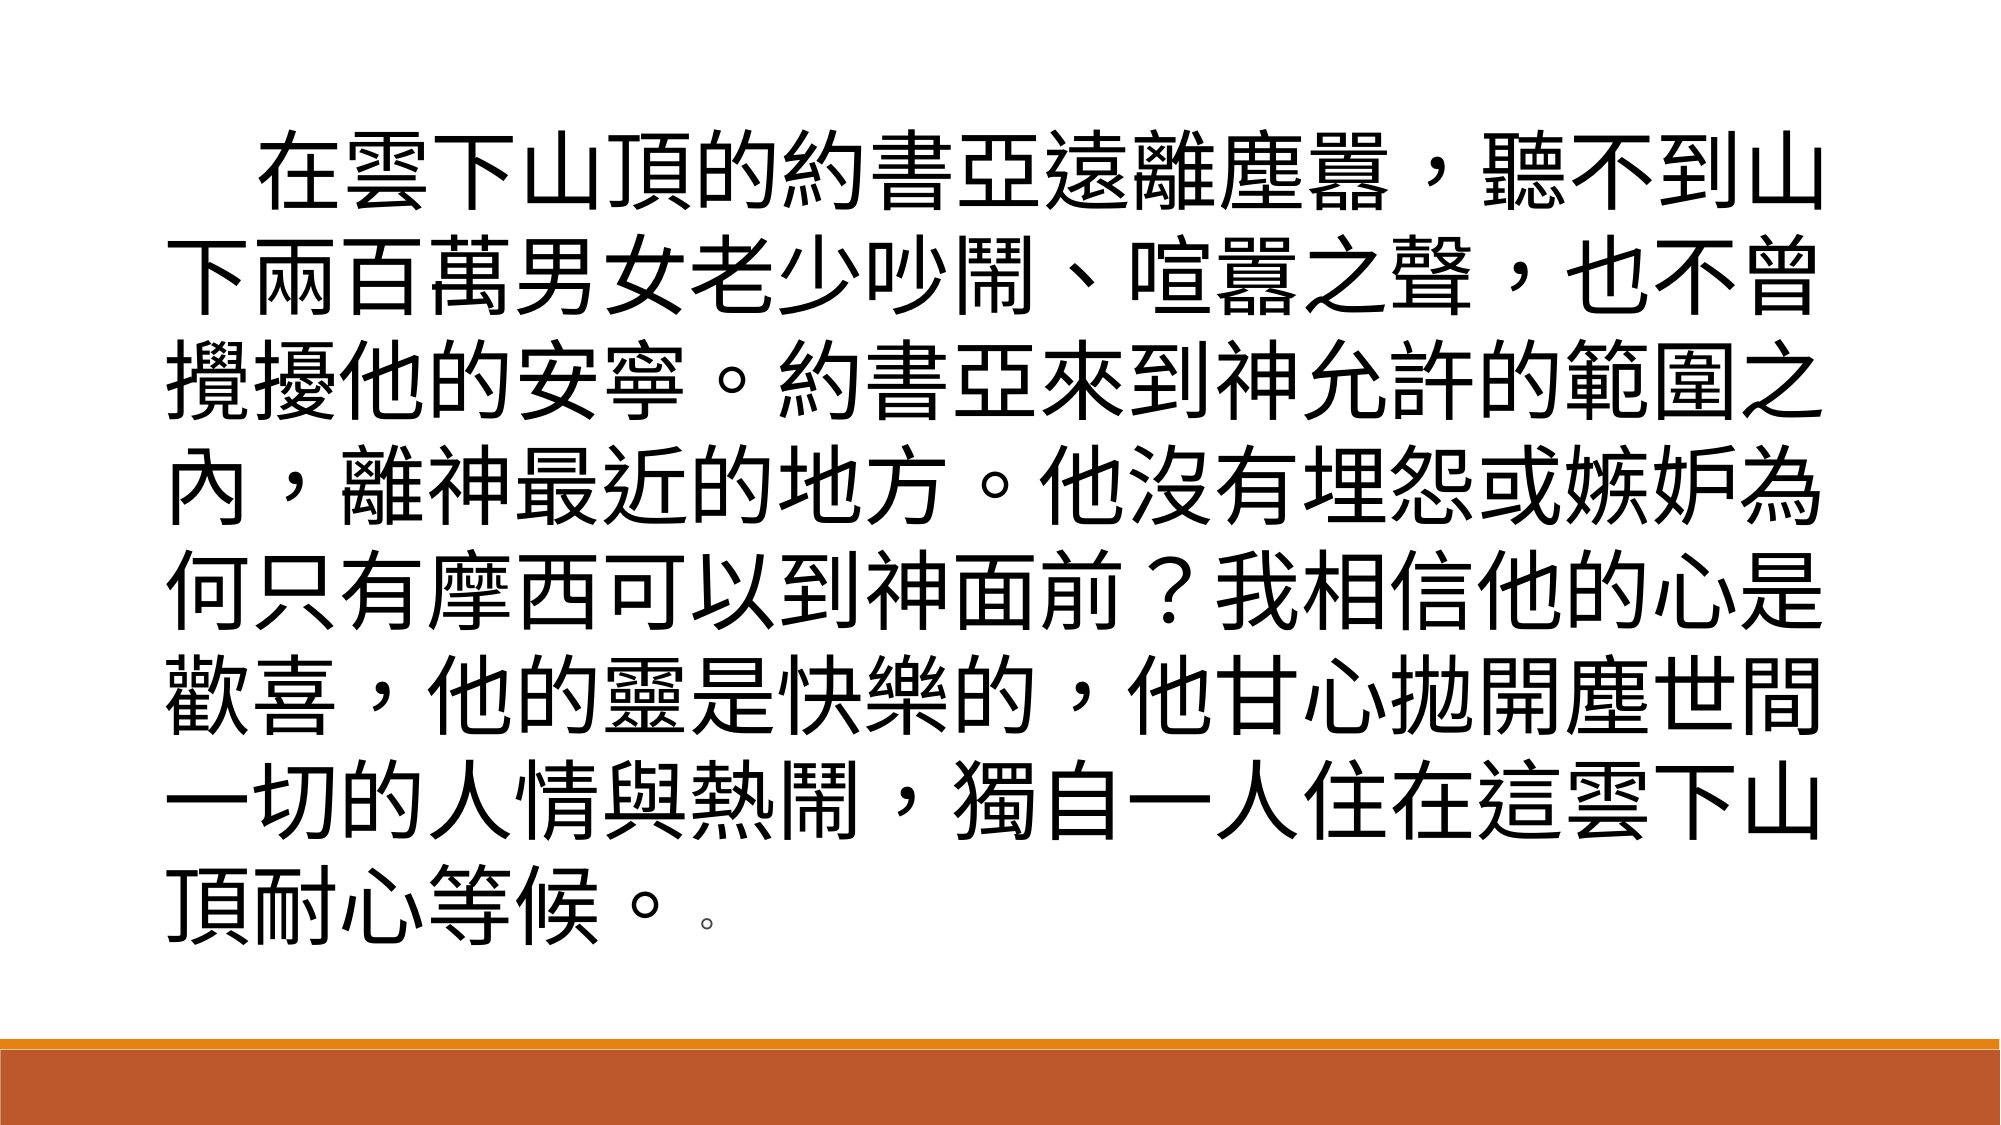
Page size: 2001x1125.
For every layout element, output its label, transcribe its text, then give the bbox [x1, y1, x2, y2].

text_box 在雲下山頂的約書亞遠離塵囂，聽不到山下兩百萬男女老少吵鬧、喧囂之聲，也不曾攪擾他的安寧。約書亞來到神允許的範圍之內，離神最近的地方。他沒有埋怨或嫉妒為何只有摩西可以到神面前？我相信他的心是歡喜，他的靈是快樂的，他甘心拋開塵世間一切的人情與熱鬧，獨自一人住在這雲下山頂耐心等候。。 [149, 104, 1851, 964]
